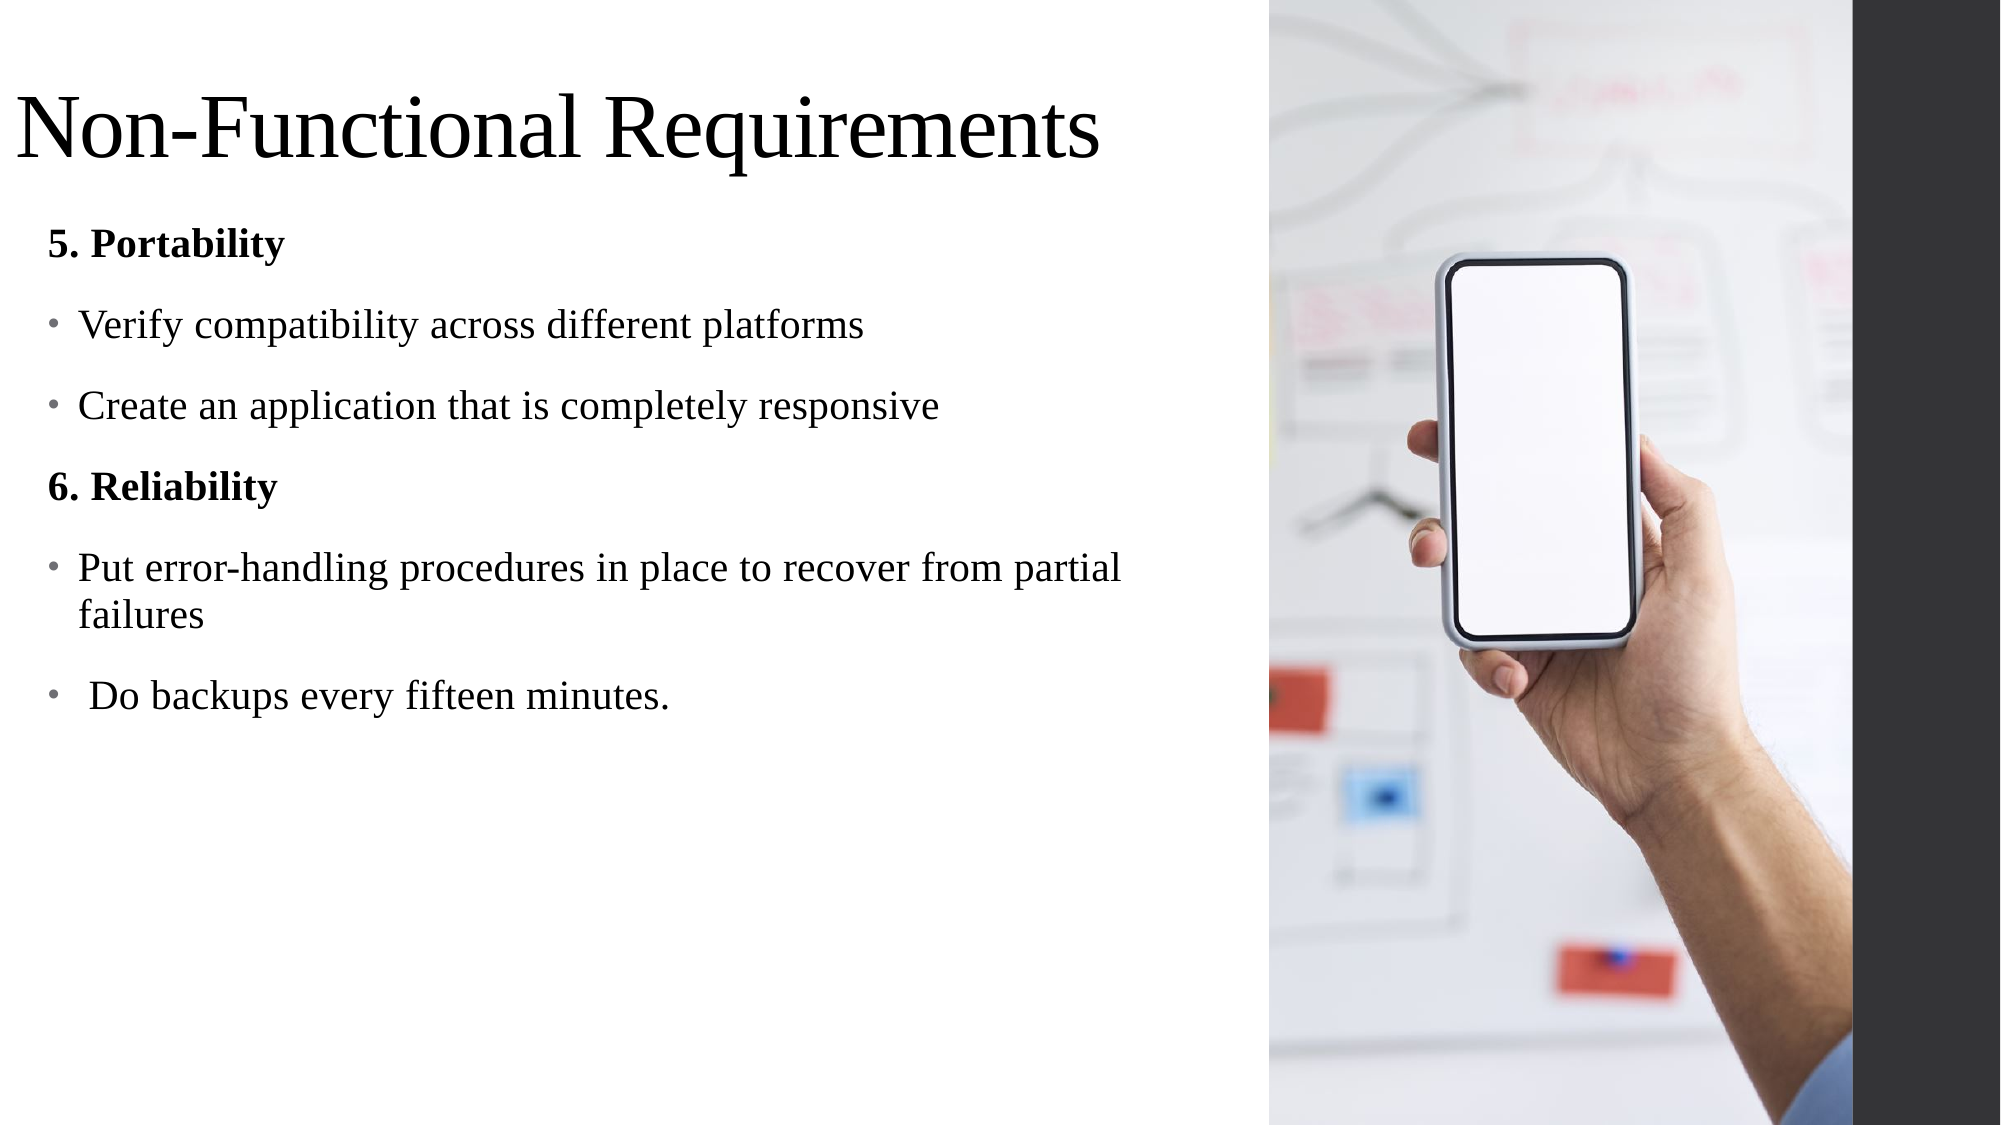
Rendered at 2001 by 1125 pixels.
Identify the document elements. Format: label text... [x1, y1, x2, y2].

list 5. Portability Verify compatibility across different platforms Create an application that is completely responsive 6. Reliability Put error-handling procedures in place to recover from partial failures Do backups every fifteen minutes. [32, 212, 1207, 1014]
picture [1268, 0, 1853, 1125]
title Non-Functional Requirements [0, 0, 1174, 186]
